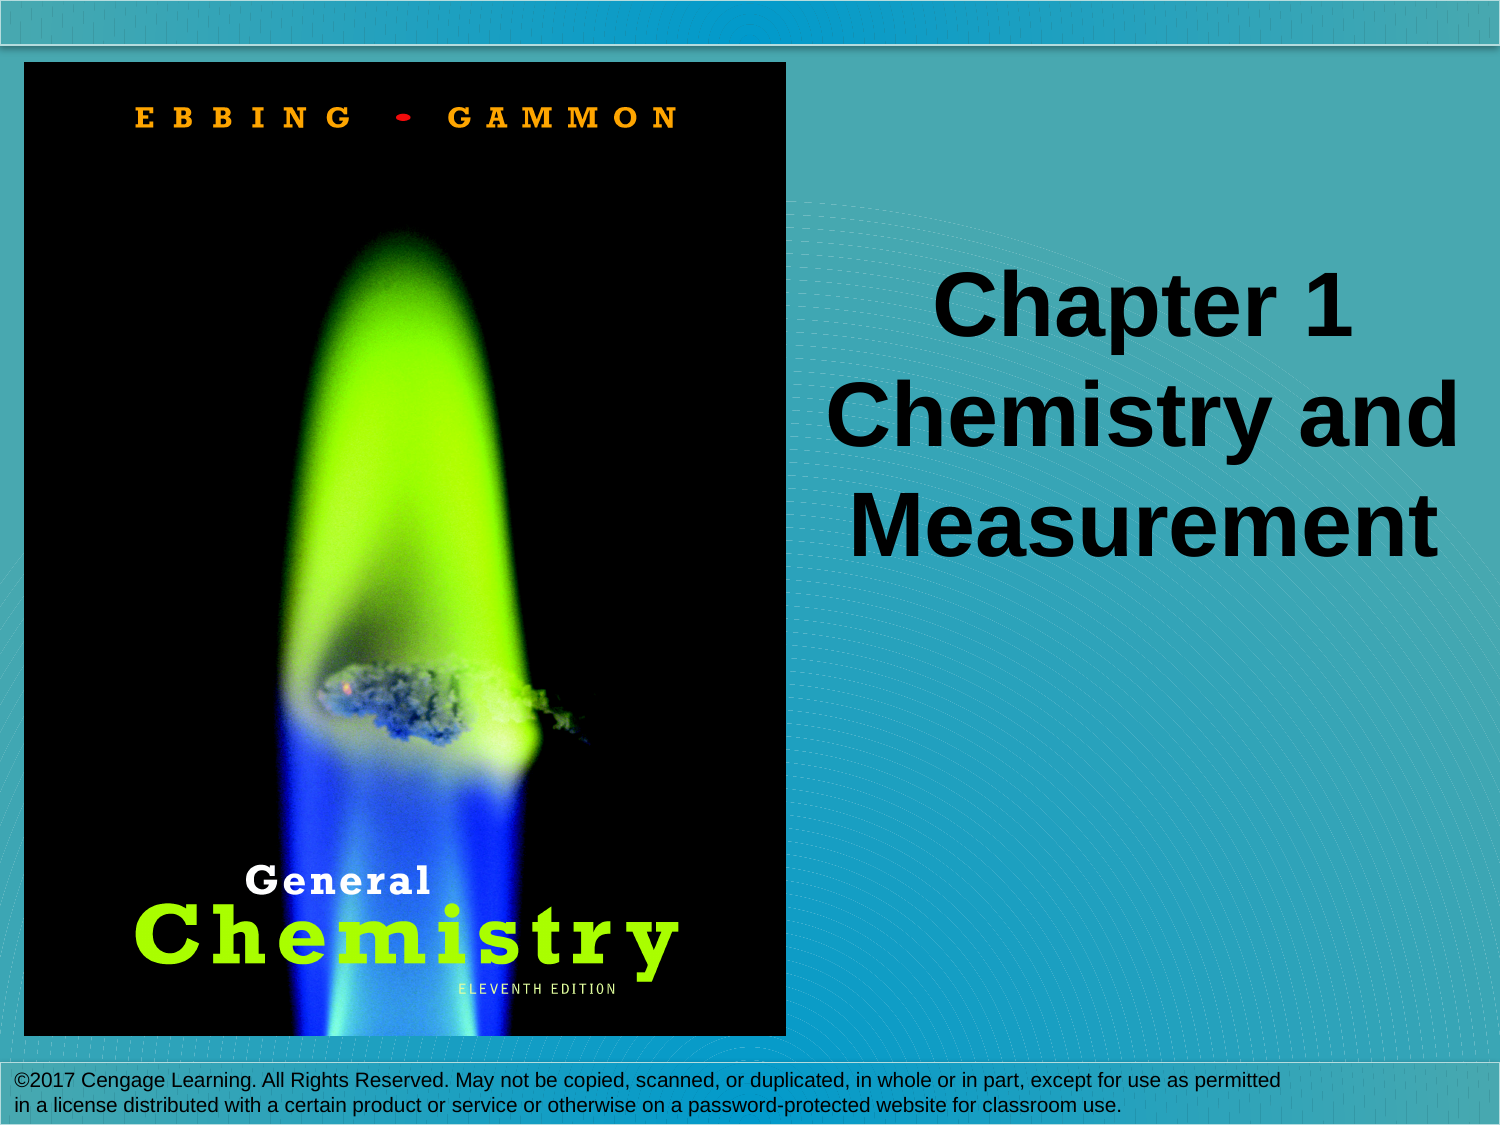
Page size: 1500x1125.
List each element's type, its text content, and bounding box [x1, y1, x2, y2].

text_box Chapter 1 Chemistry and Measurement [762, 237, 1500, 679]
picture [24, 62, 786, 1036]
